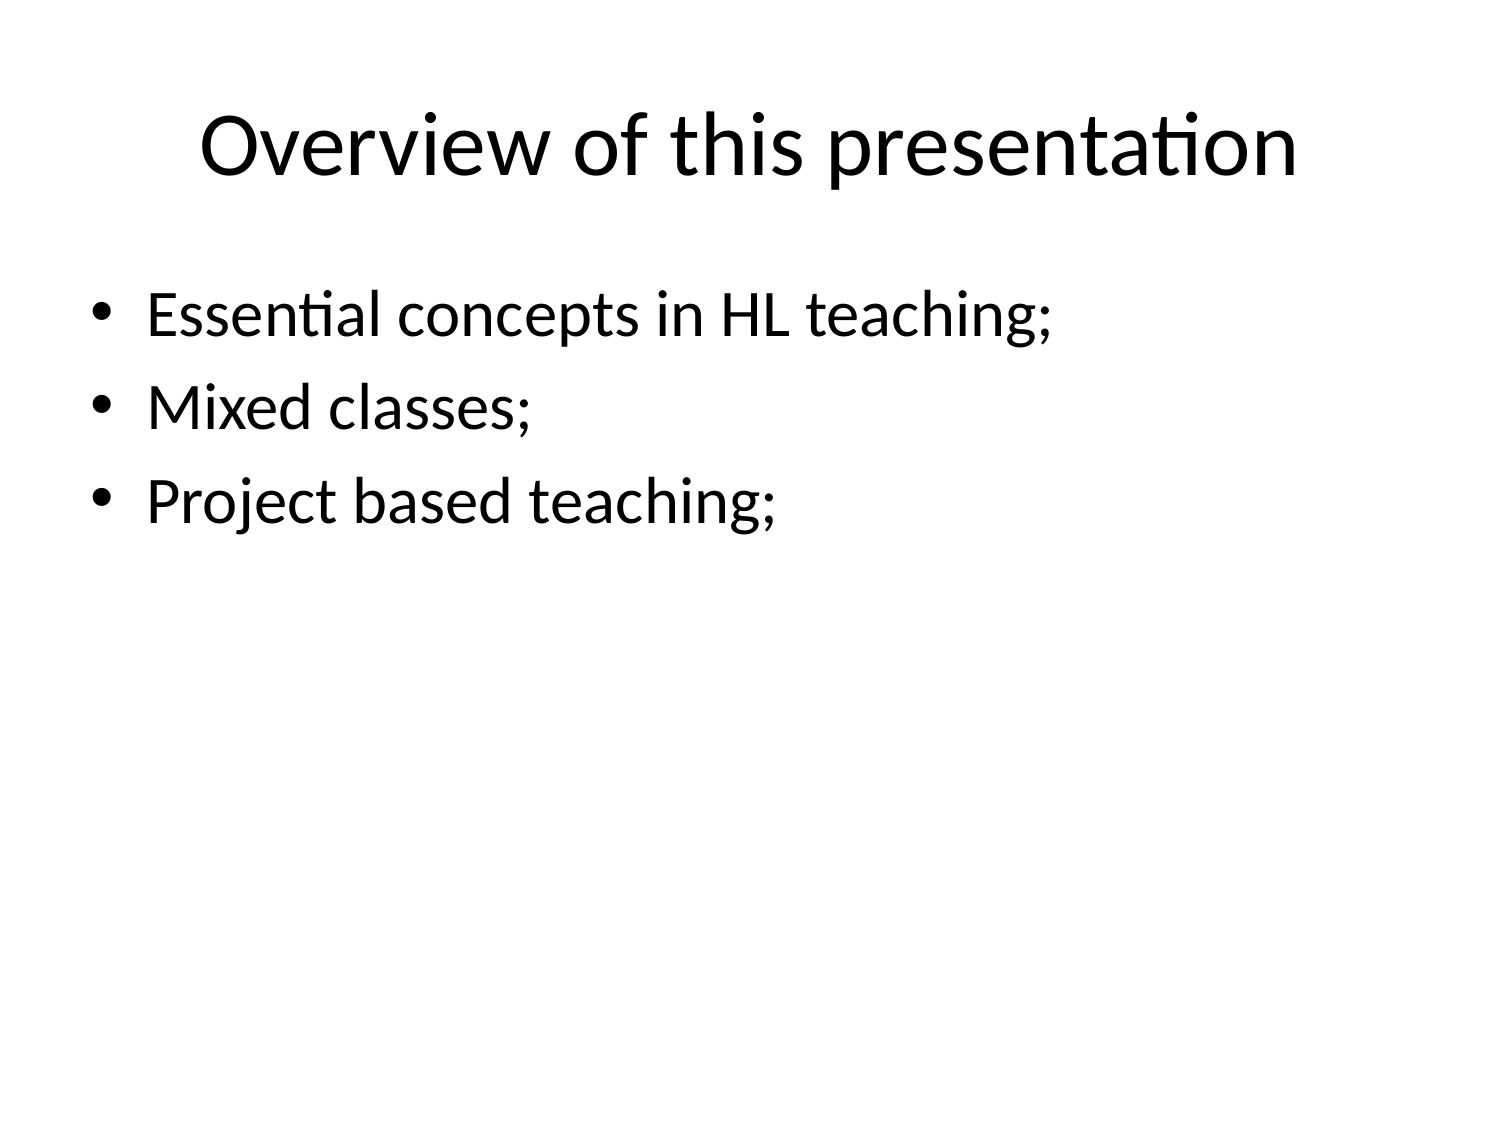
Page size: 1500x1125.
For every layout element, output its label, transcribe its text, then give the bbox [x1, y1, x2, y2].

title Overview of this presentation [75, 45, 1425, 233]
list Essential concepts in HL teaching; Mixed classes; Project based teaching; [75, 262, 1425, 1005]
